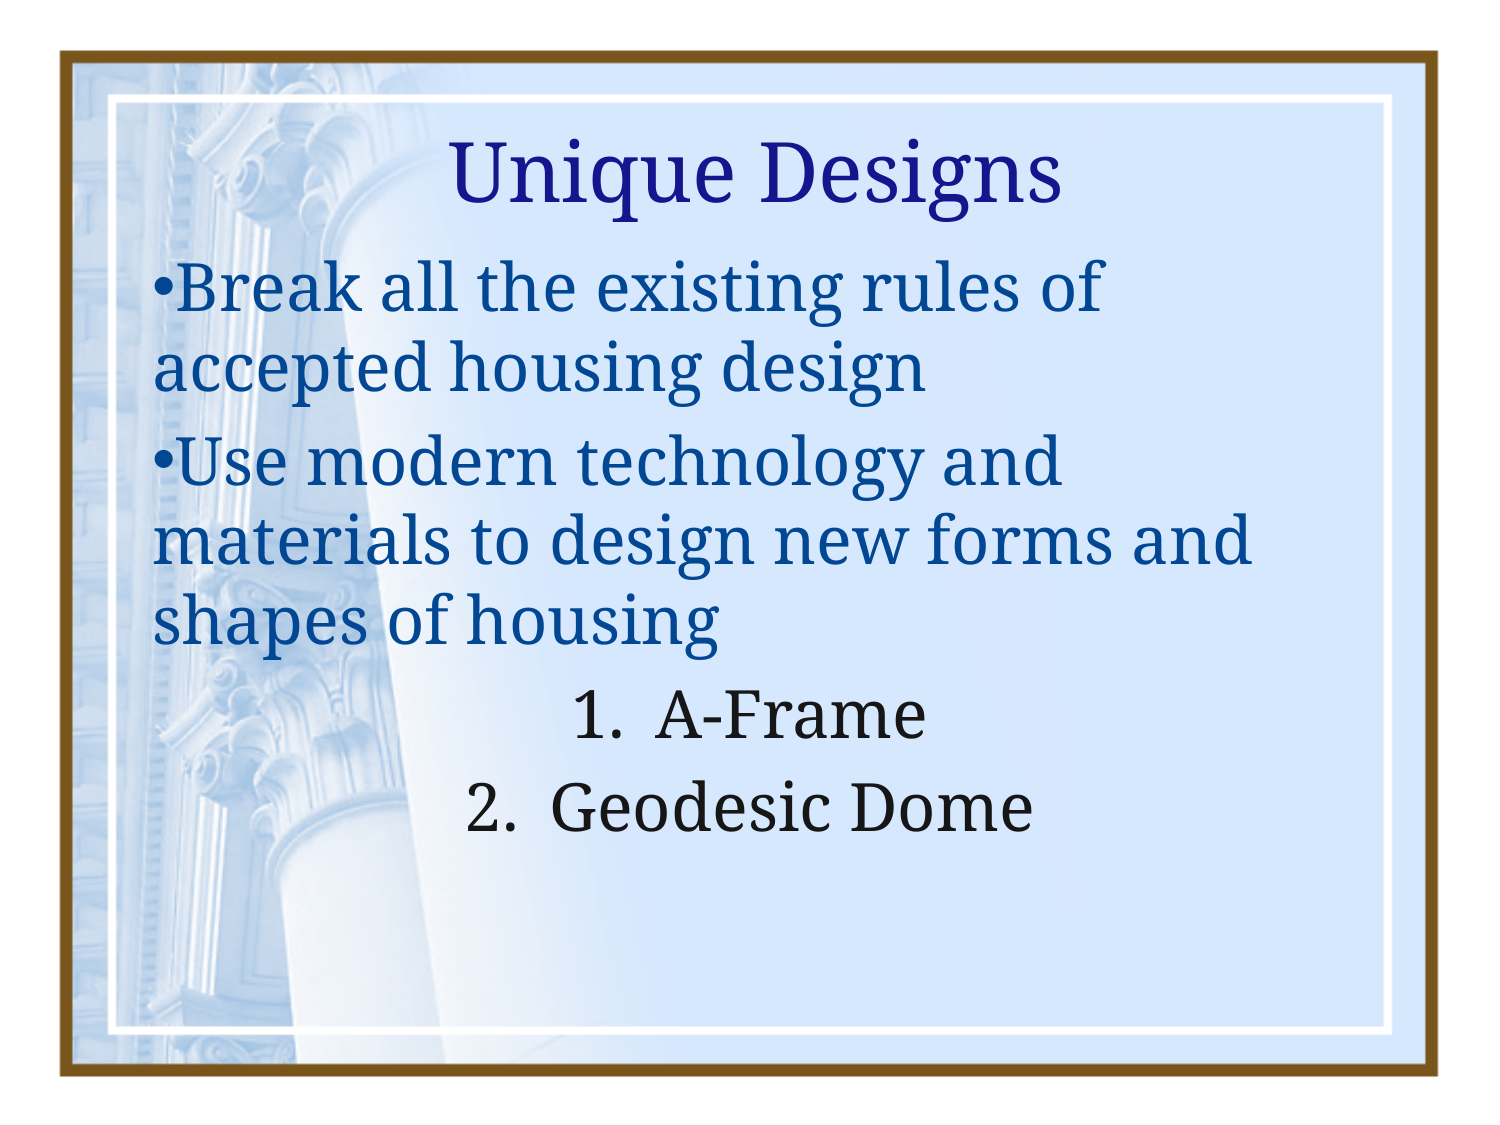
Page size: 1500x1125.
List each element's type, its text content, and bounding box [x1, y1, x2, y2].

picture [0, 0, 1500, 1125]
title Unique Designs [124, 112, 1388, 226]
subtitle Break all the existing rules of accepted housing design Use modern technology and materials to design new forms and shapes of housing A-Frame Geodesic Dome [137, 237, 1363, 1013]
